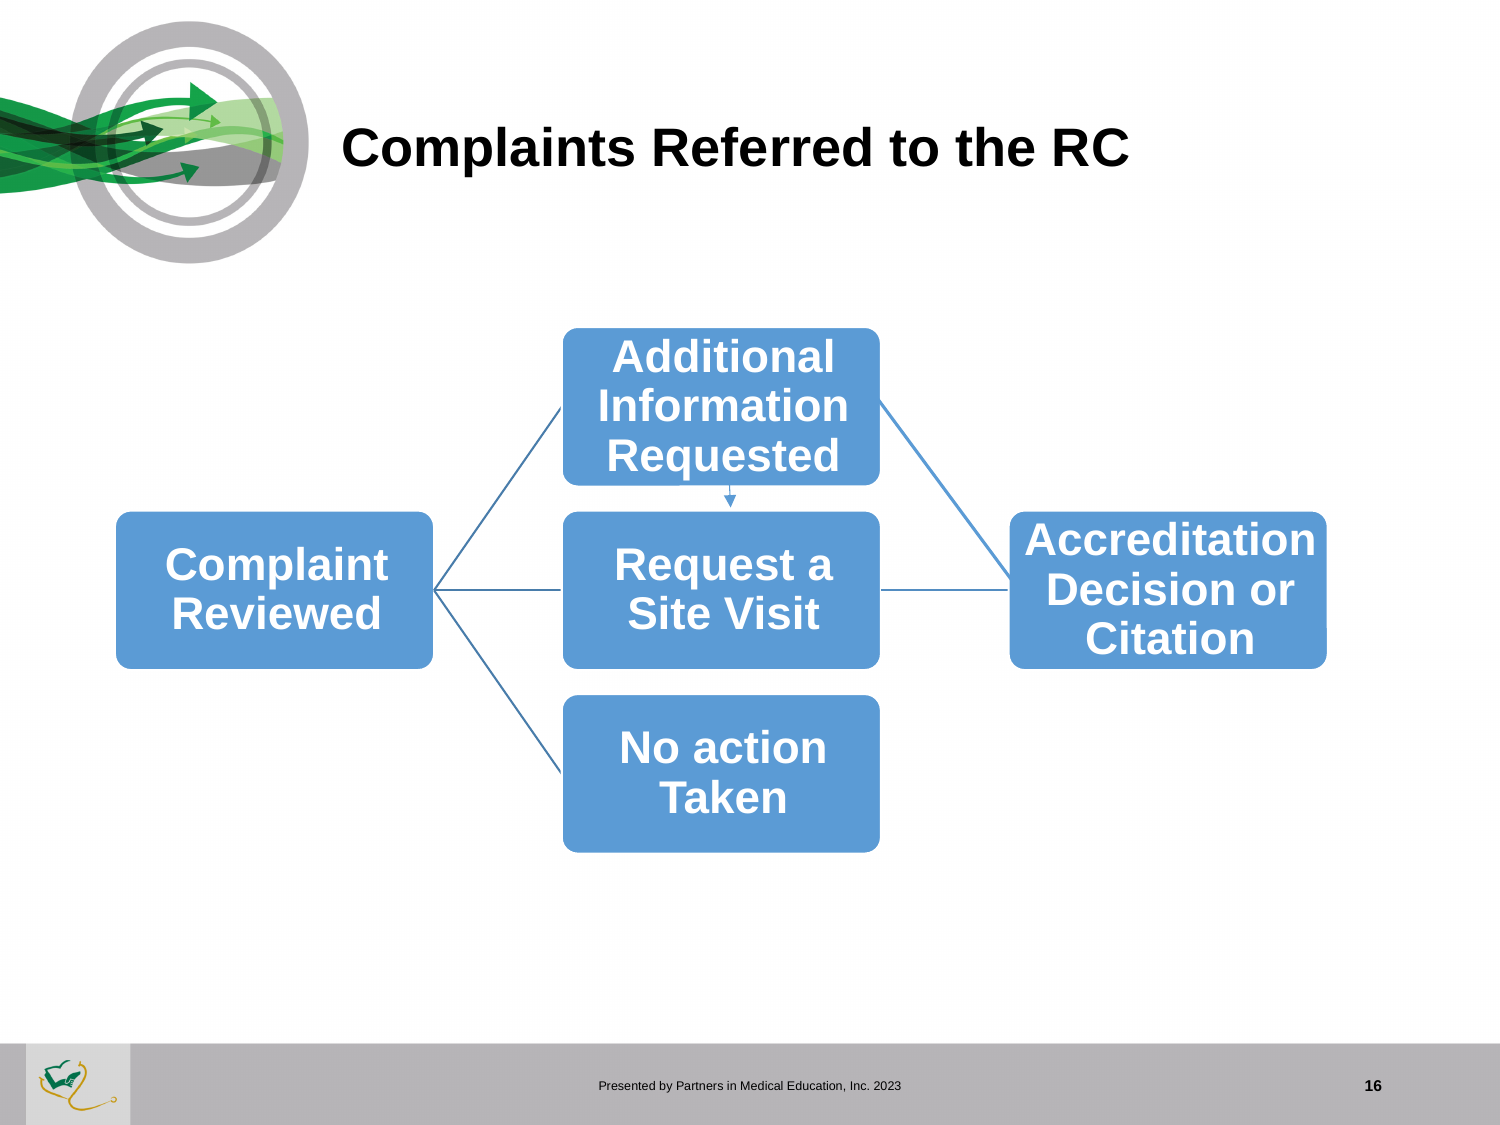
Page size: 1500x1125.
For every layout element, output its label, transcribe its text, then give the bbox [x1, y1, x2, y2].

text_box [873, 392, 1015, 584]
picture [0, 0, 1500, 1125]
footer Presented by Partners in Medical Education, Inc. 2023 [496, 1055, 1004, 1116]
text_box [114, 153, 1328, 1027]
slide_number 16 [1059, 1055, 1397, 1116]
title Complaints Referred to the RC [326, 40, 1397, 258]
